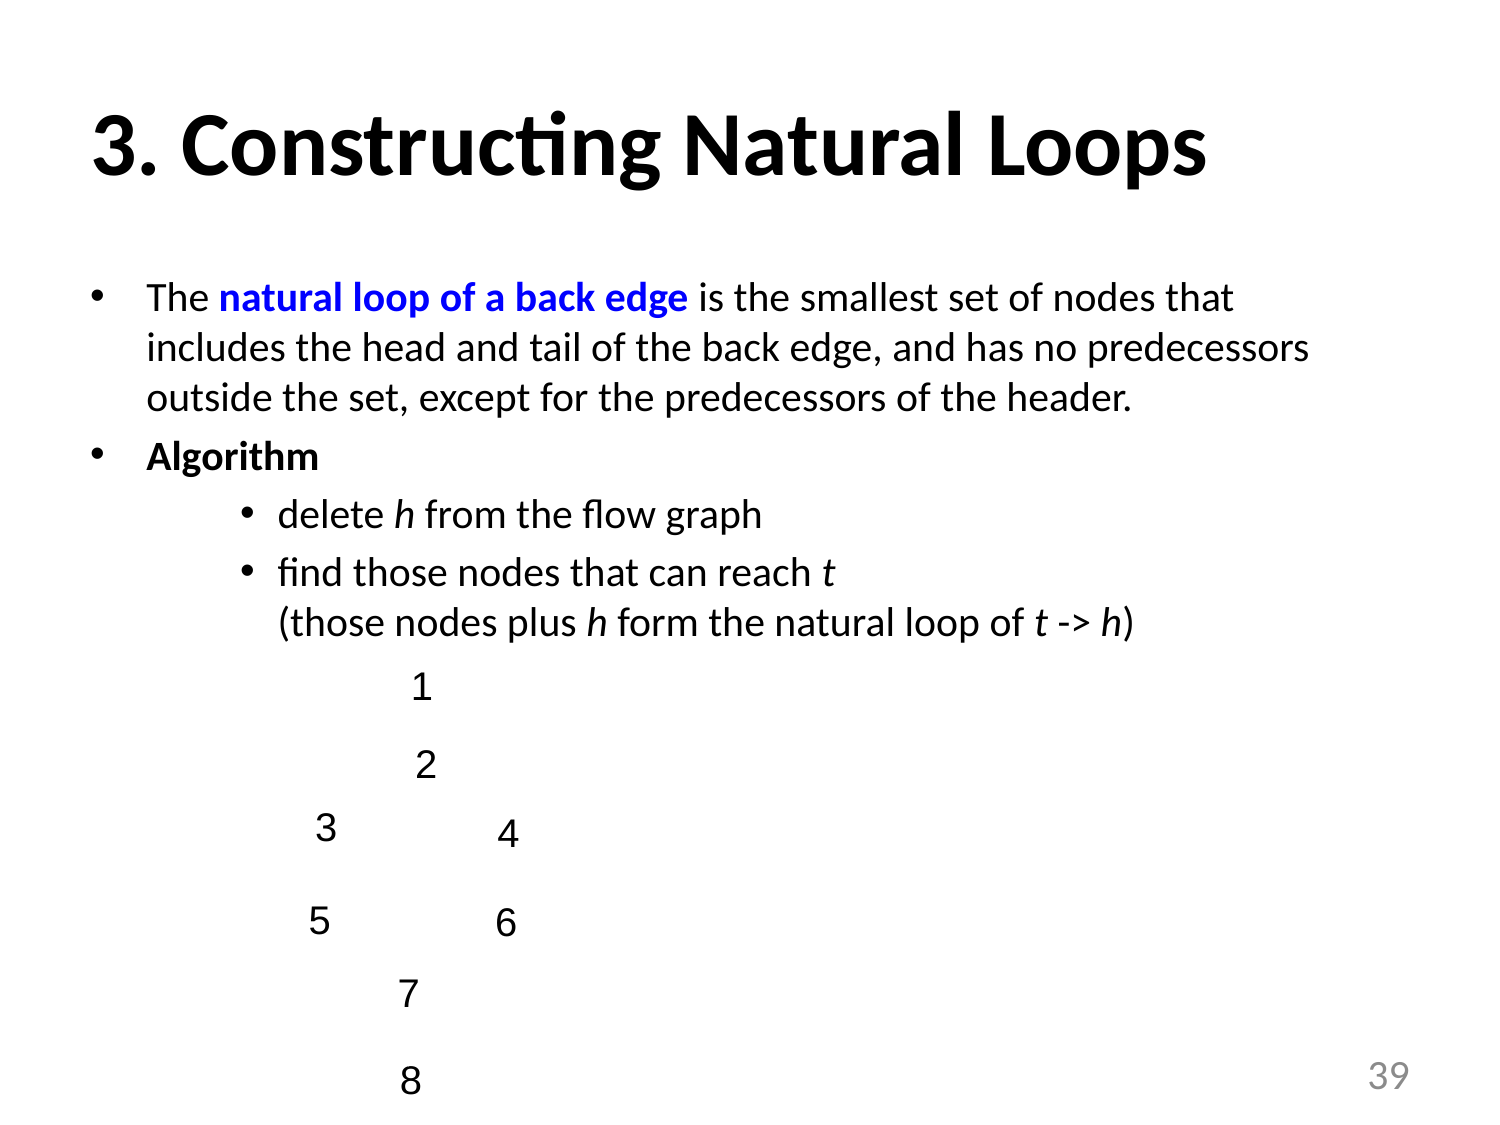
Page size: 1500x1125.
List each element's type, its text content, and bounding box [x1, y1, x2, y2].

title 3. Constructing Natural Loops [75, 45, 1425, 233]
slide_number 39 [1074, 1042, 1425, 1103]
picture [237, 664, 549, 1103]
list The natural loop of a back edge is the smallest set of nodes that includes the head and tail of the back edge, and has no predecessors outside the set, except for the predecessors of the header. Algorithm delete h from the flow graph find those nodes that can reach t (those nodes plus h form the natural loop of t -> h) [75, 262, 1425, 1005]
